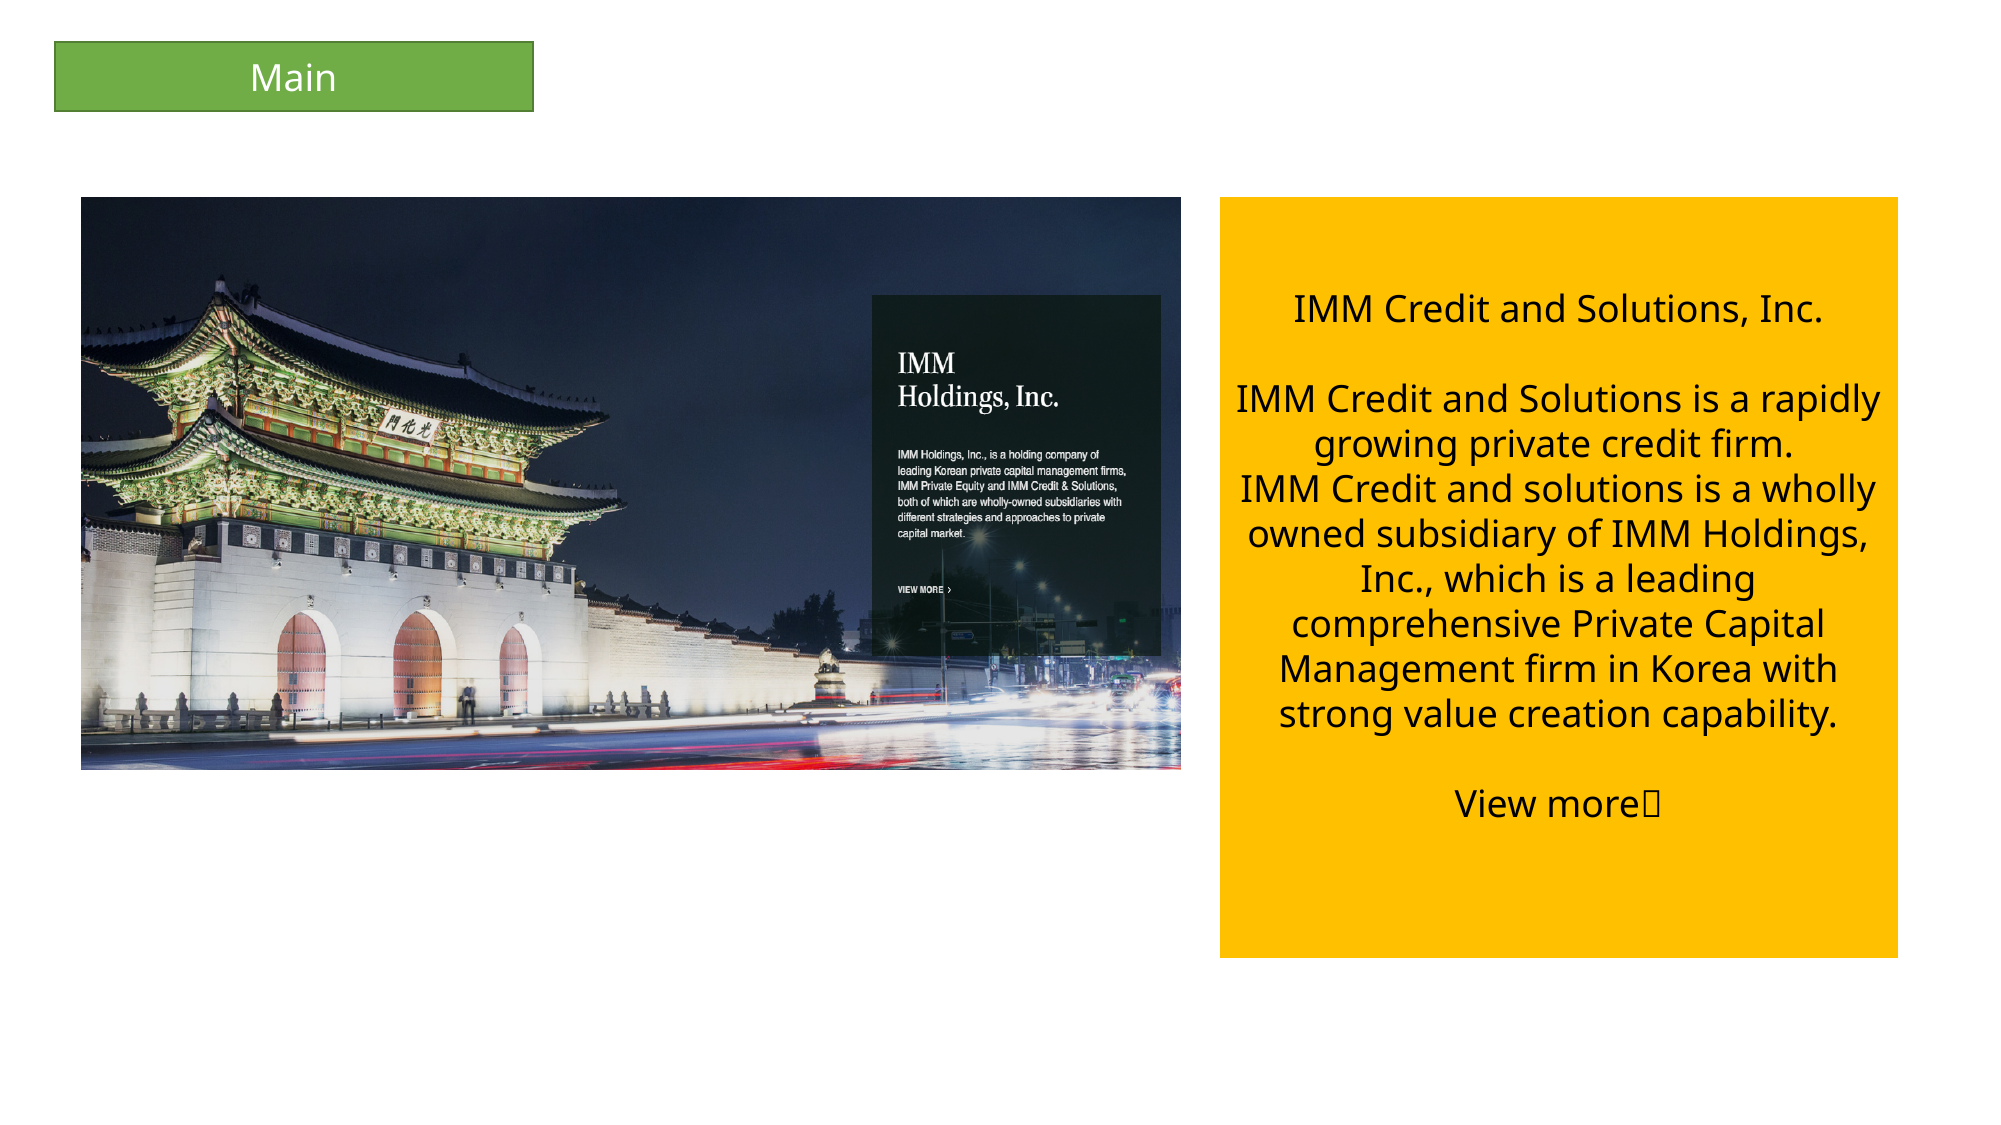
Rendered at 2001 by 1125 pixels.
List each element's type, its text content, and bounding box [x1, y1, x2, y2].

text_box Main [54, 41, 534, 112]
text_box IMM Credit and Solutions, Inc. IMM Credit and Solutions is a rapidly growing private credit firm. IMM Credit and solutions is a wholly owned subsidiary of IMM Holdings, Inc., which is a leading comprehensive Private Capital Management firm in Korea with strong value creation capability. View more [1220, 197, 1898, 958]
picture [81, 197, 1181, 770]
